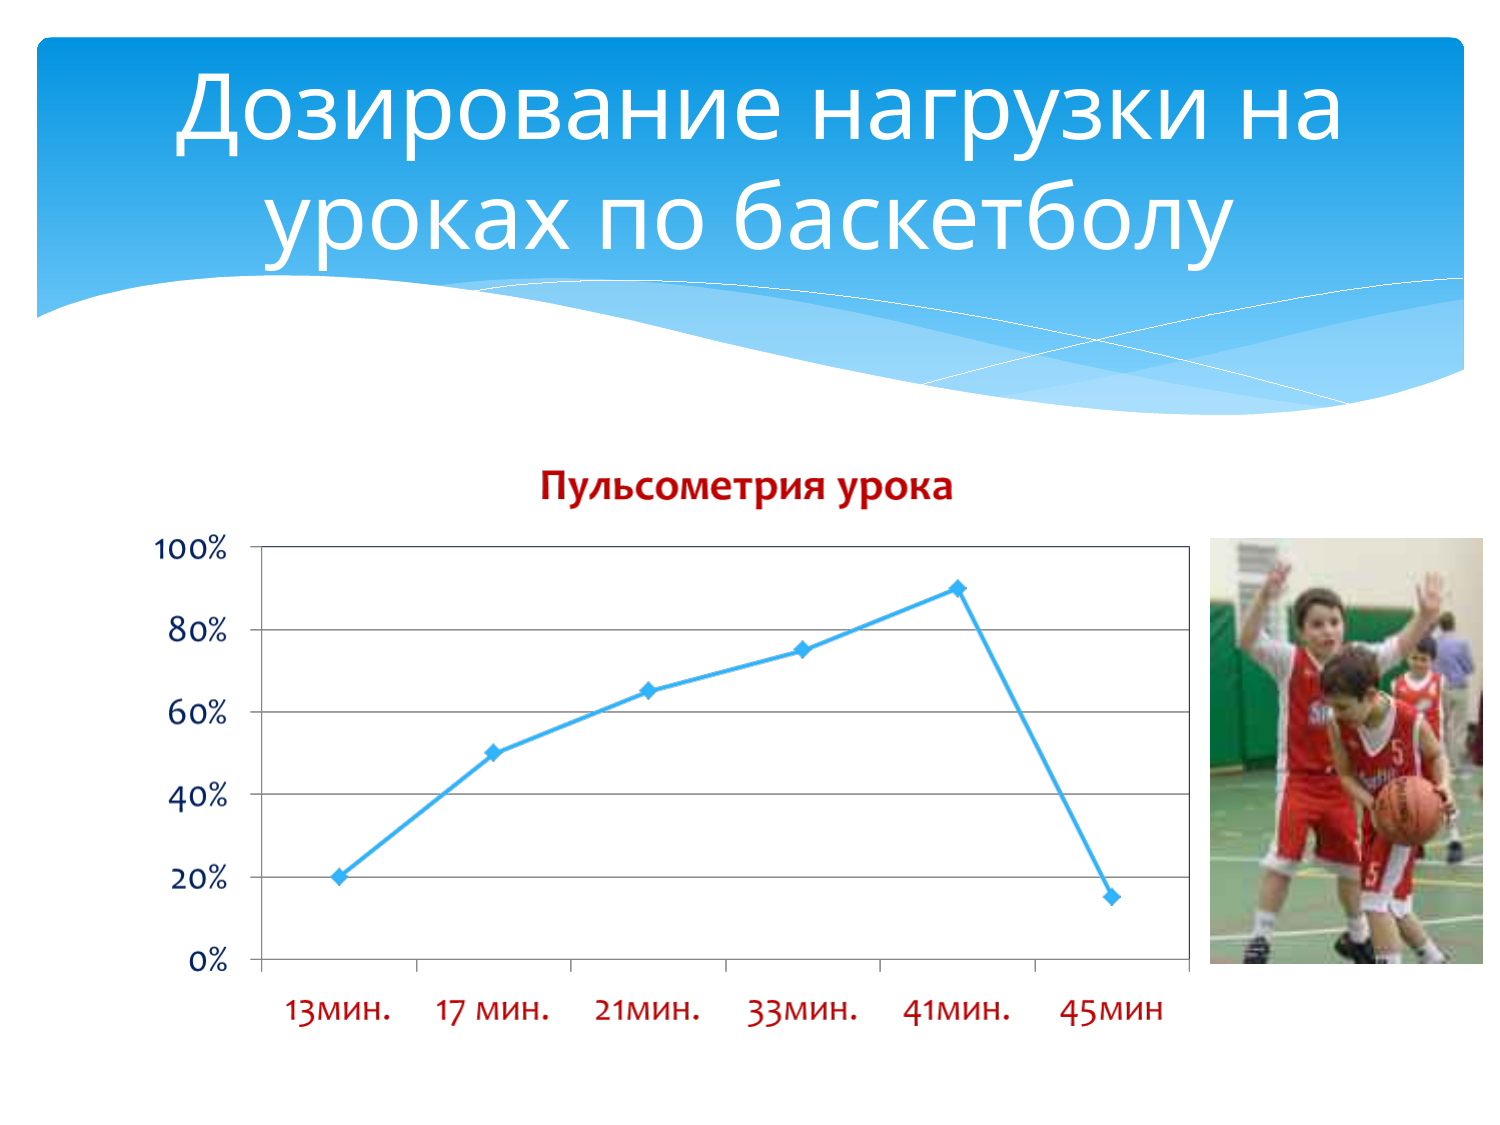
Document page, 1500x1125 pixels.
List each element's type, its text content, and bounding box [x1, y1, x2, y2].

picture [1210, 538, 1483, 965]
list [123, 432, 1370, 1052]
title Дозирование нагрузки на уроках по баскетболу [75, 55, 1425, 261]
